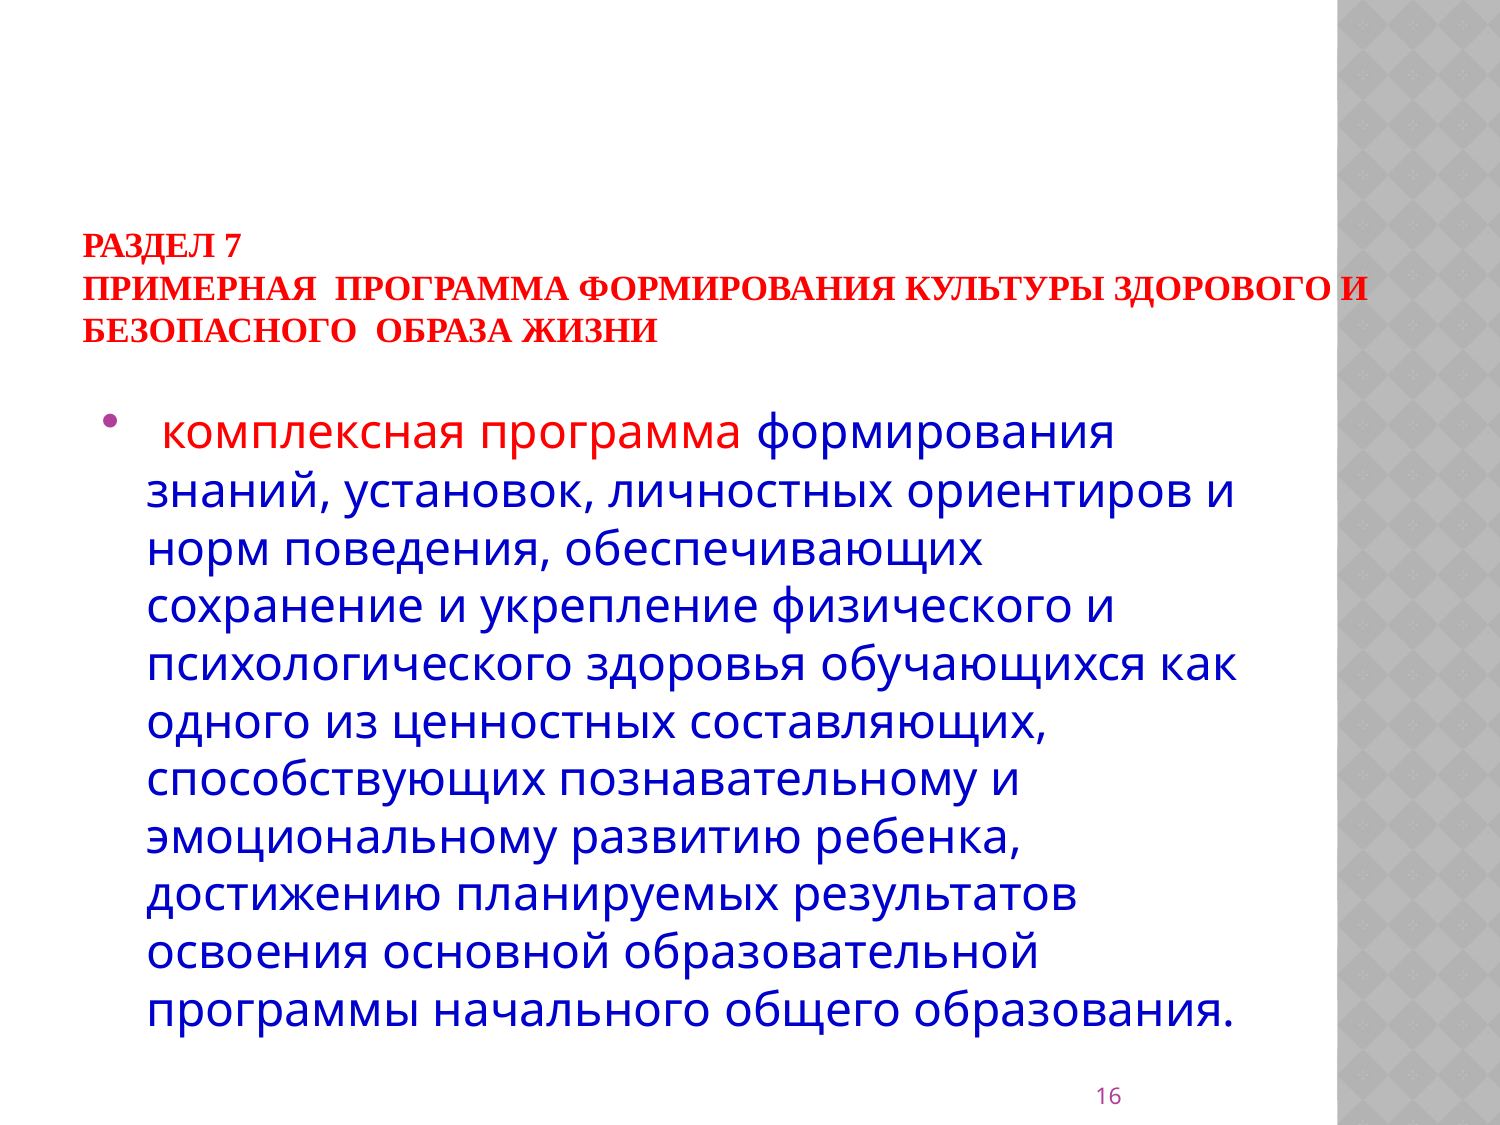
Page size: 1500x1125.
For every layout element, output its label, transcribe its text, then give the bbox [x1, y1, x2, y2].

title РАЗДЕЛ 7 Примерная программа формирования культуры здорового и безопасного образа жизни [75, 0, 1425, 350]
slide_number 16 [1025, 1075, 1122, 1113]
list комплексная программа формирования знаний, установок, личностных ориентиров и норм поведения, обеспечивающих сохранение и укрепление физического и психологического здоровья обучающихся как одного из ценностных составляющих, способствующих познавательному и эмоциональному развитию ребенка, достижению планируемых результатов освоения основной образовательной программы начального общего образования. [88, 385, 1263, 1059]
